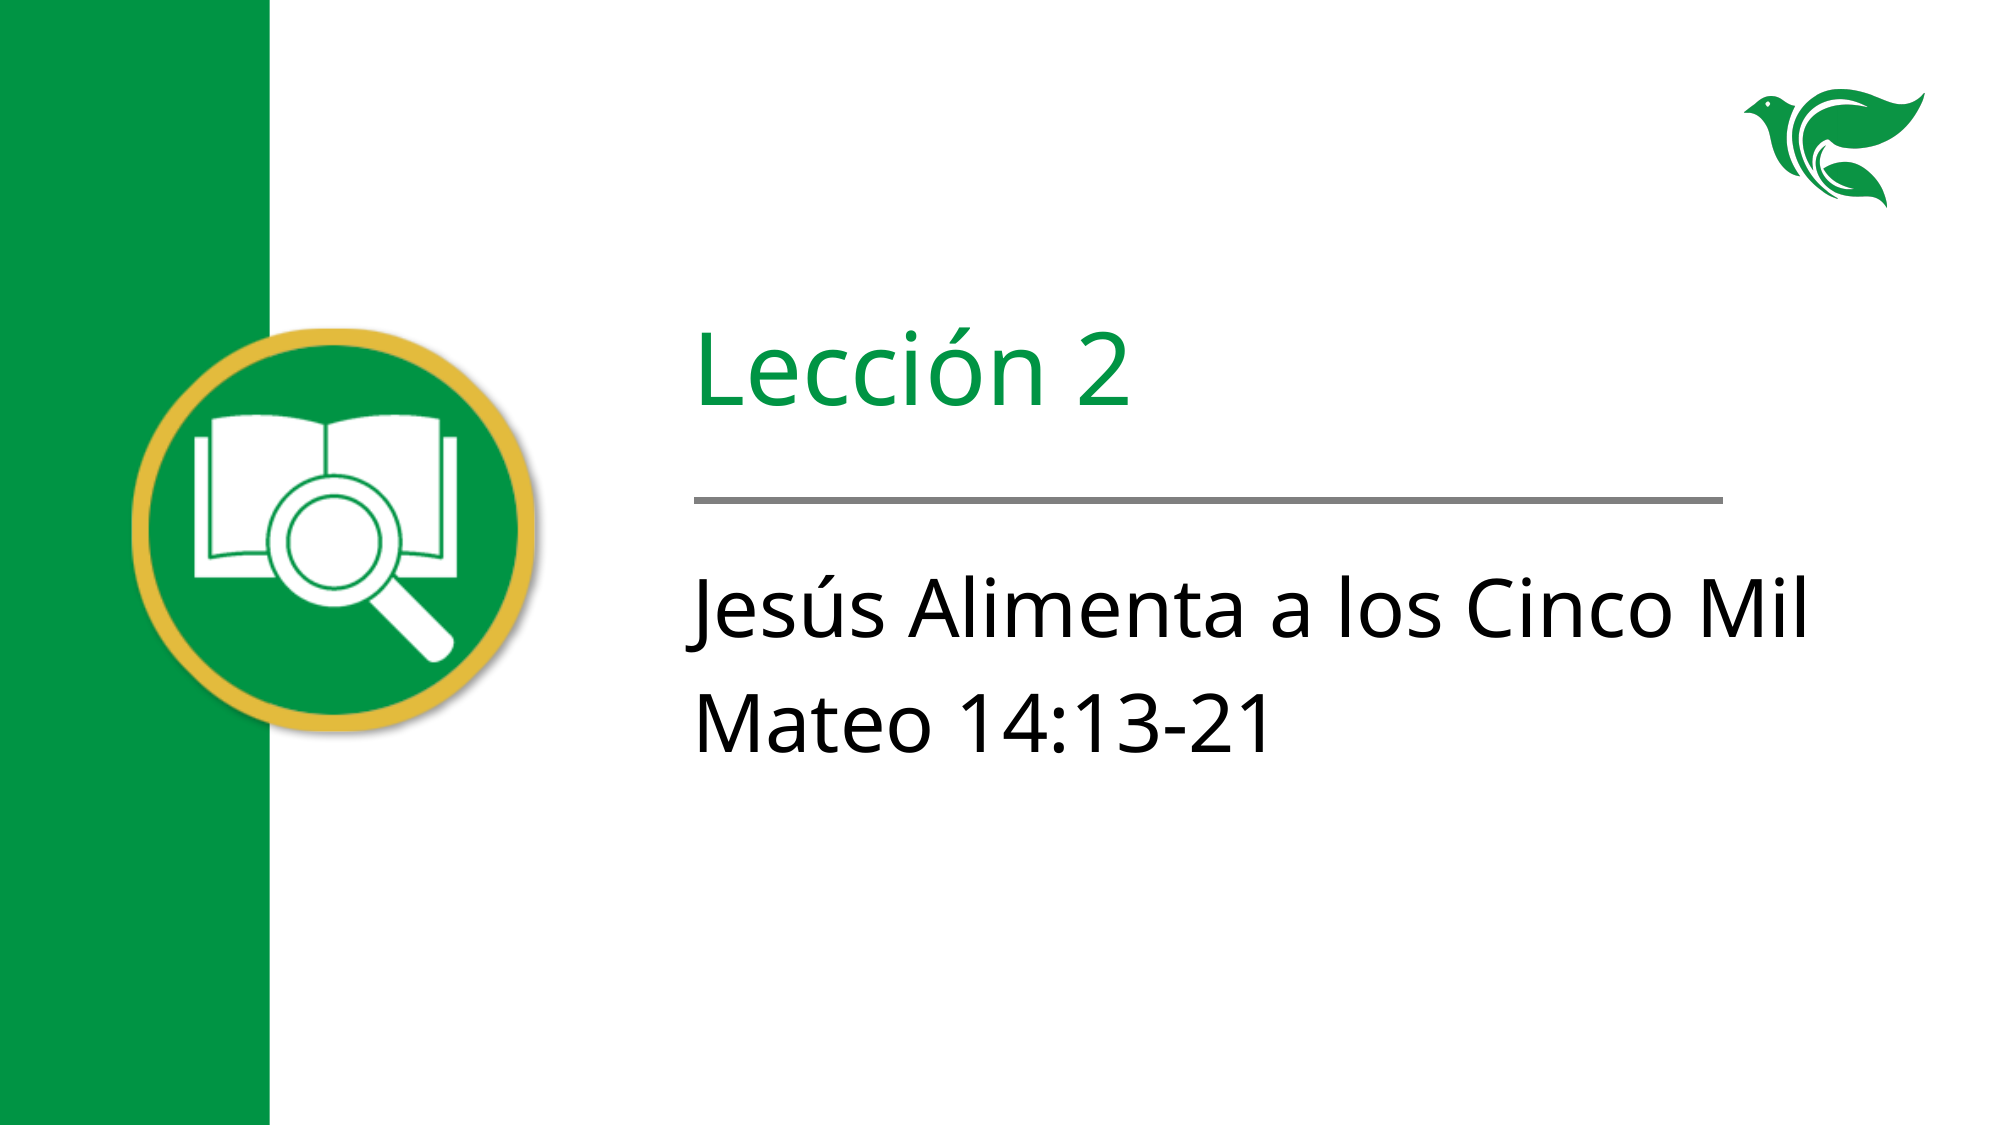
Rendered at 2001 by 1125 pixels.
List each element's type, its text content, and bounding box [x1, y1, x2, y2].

picture [77, 254, 592, 783]
text_box Mateo 14:13-21 [677, 663, 1501, 776]
picture [1722, 47, 1953, 240]
text_box Jesús Alimenta a los Cinco Mil [677, 549, 1952, 662]
text_box Lección 2 [677, 296, 1501, 433]
text_box [0, 0, 270, 1125]
